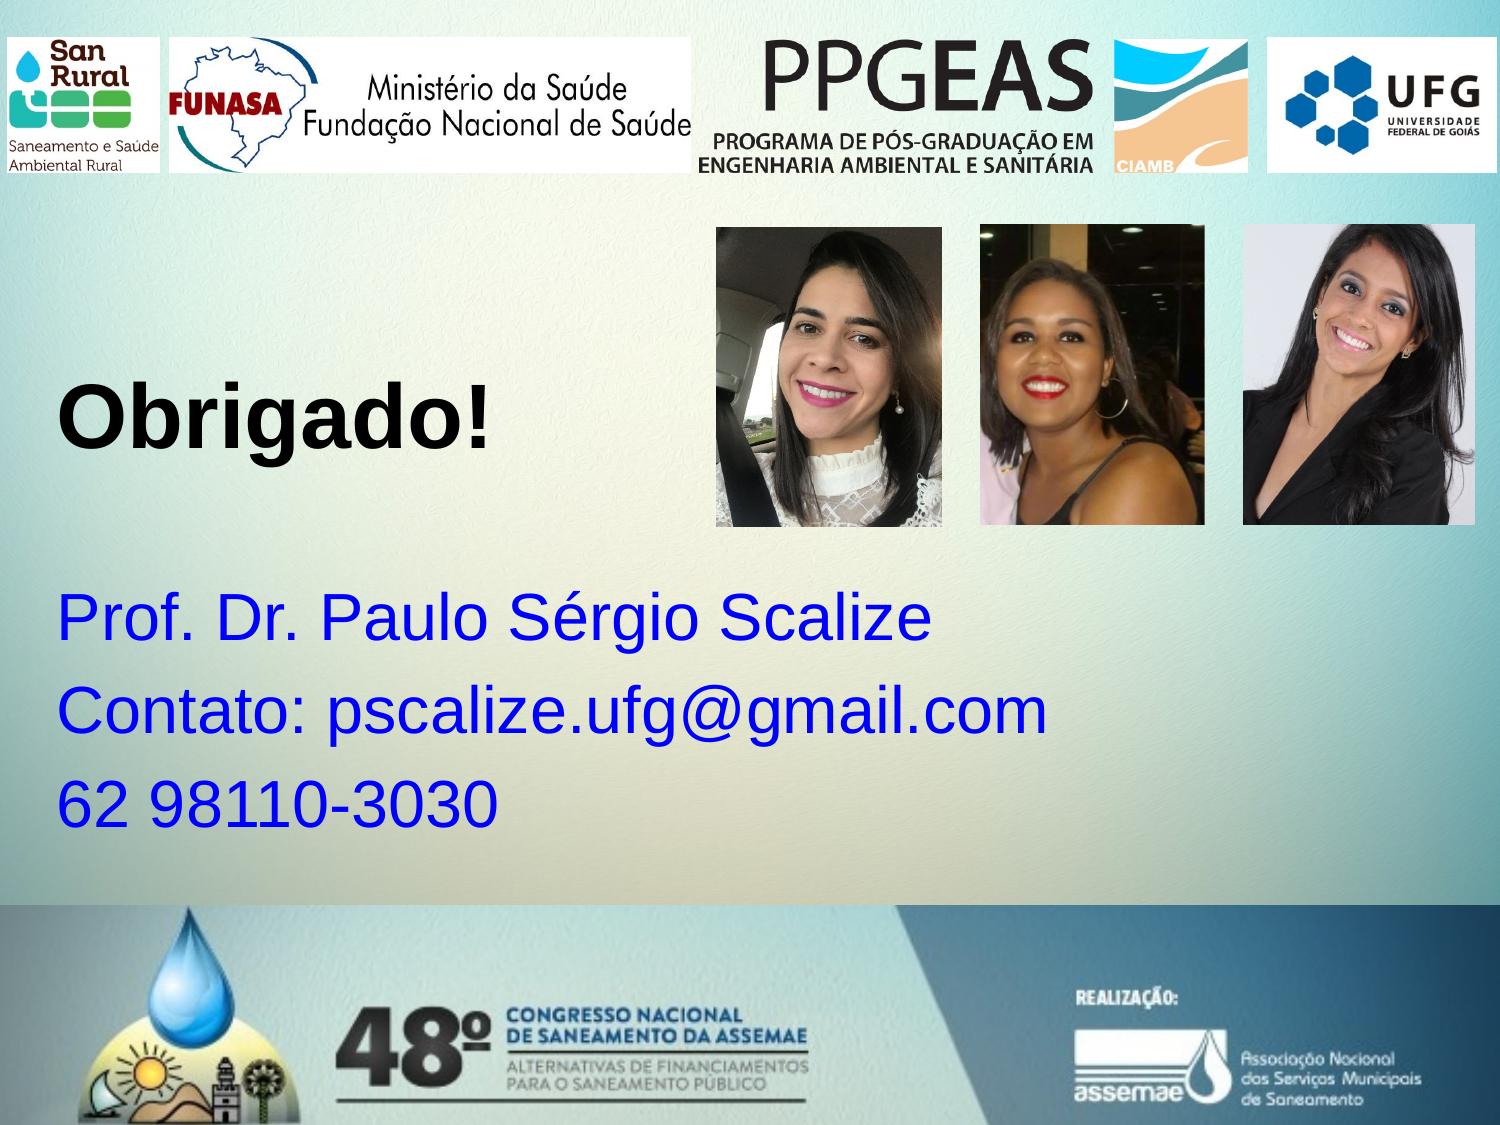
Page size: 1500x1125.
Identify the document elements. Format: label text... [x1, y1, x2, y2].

list Obrigado! Prof. Dr. Paulo Sérgio Scalize Contato: pscalize.ufg@gmail.com 62 98110-3030 [41, 349, 1392, 870]
picture [0, 0, 1500, 1125]
